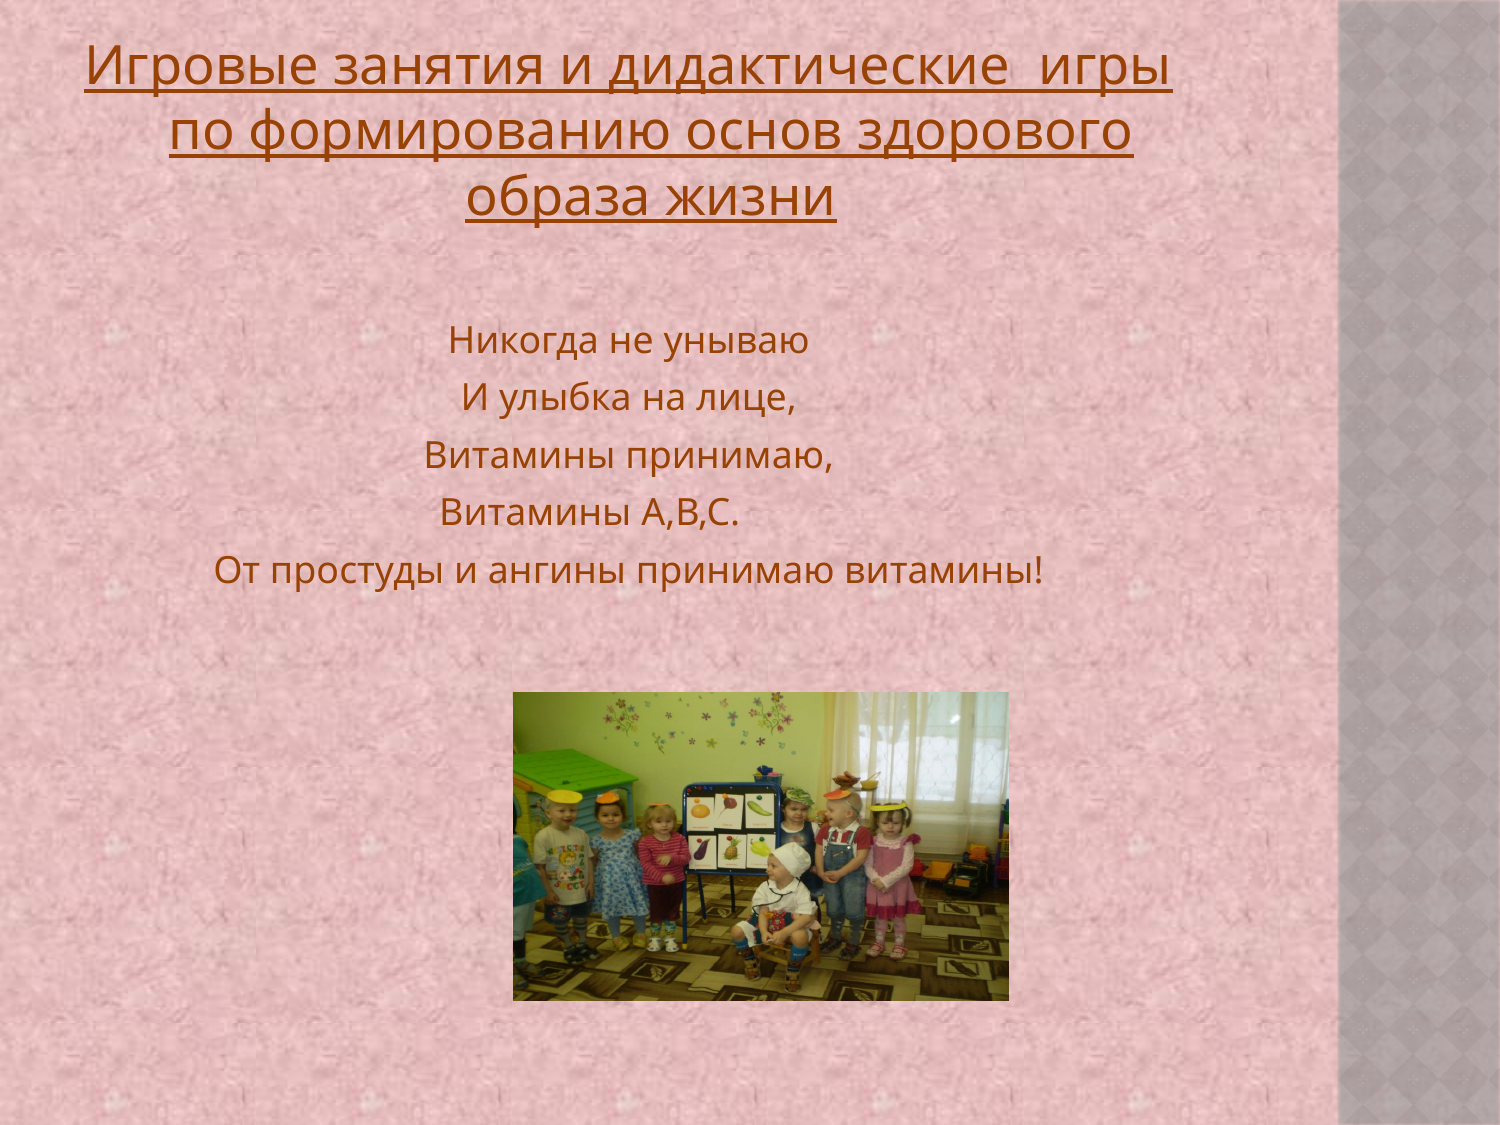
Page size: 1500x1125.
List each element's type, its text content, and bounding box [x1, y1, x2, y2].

picture [0, 0, 1500, 1125]
list Игровые занятия и дидактические игры по формированию основ здорового образа жизни Никогда не унываю И улыбка на лице, Витамины принимаю, Витамины А,В,С. От простуды и ангины принимаю витамины! [35, 23, 1223, 819]
